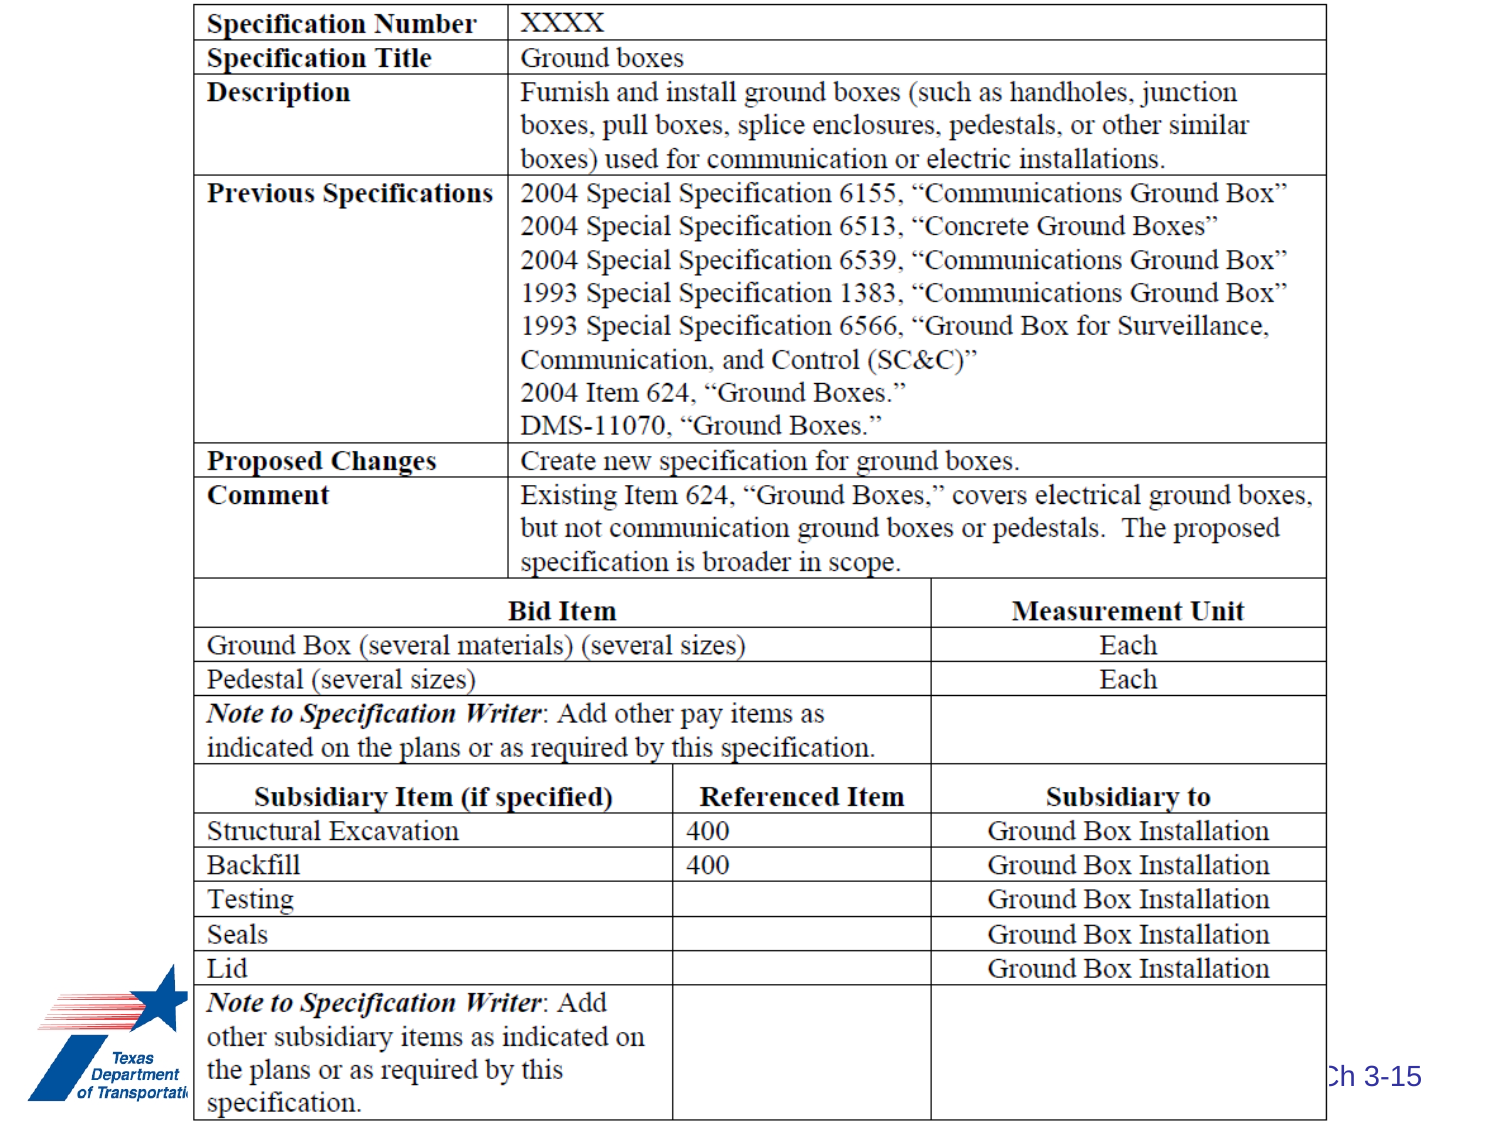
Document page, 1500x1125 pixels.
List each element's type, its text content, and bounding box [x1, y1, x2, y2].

picture [24, 0, 1330, 1125]
slide_number Ch 3-15 [1335, 1050, 1438, 1088]
